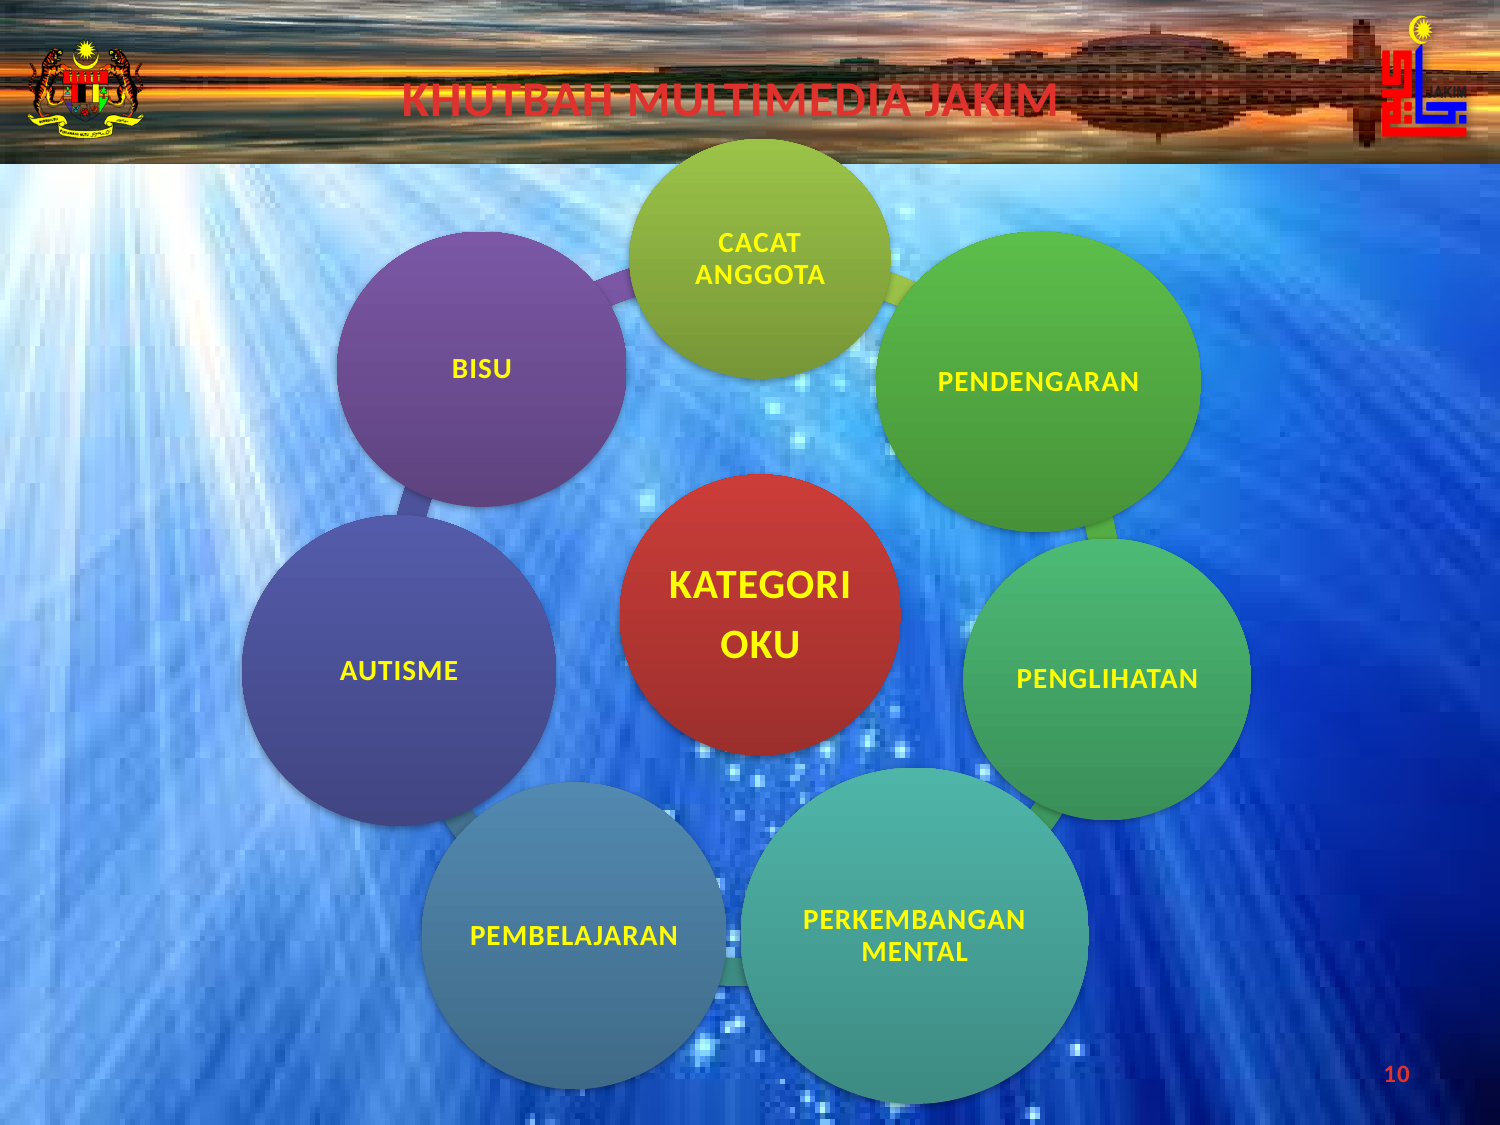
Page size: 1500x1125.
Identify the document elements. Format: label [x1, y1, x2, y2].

list [52, 184, 1455, 1059]
picture [0, 165, 1500, 1125]
text_box [0, 0, 1500, 165]
